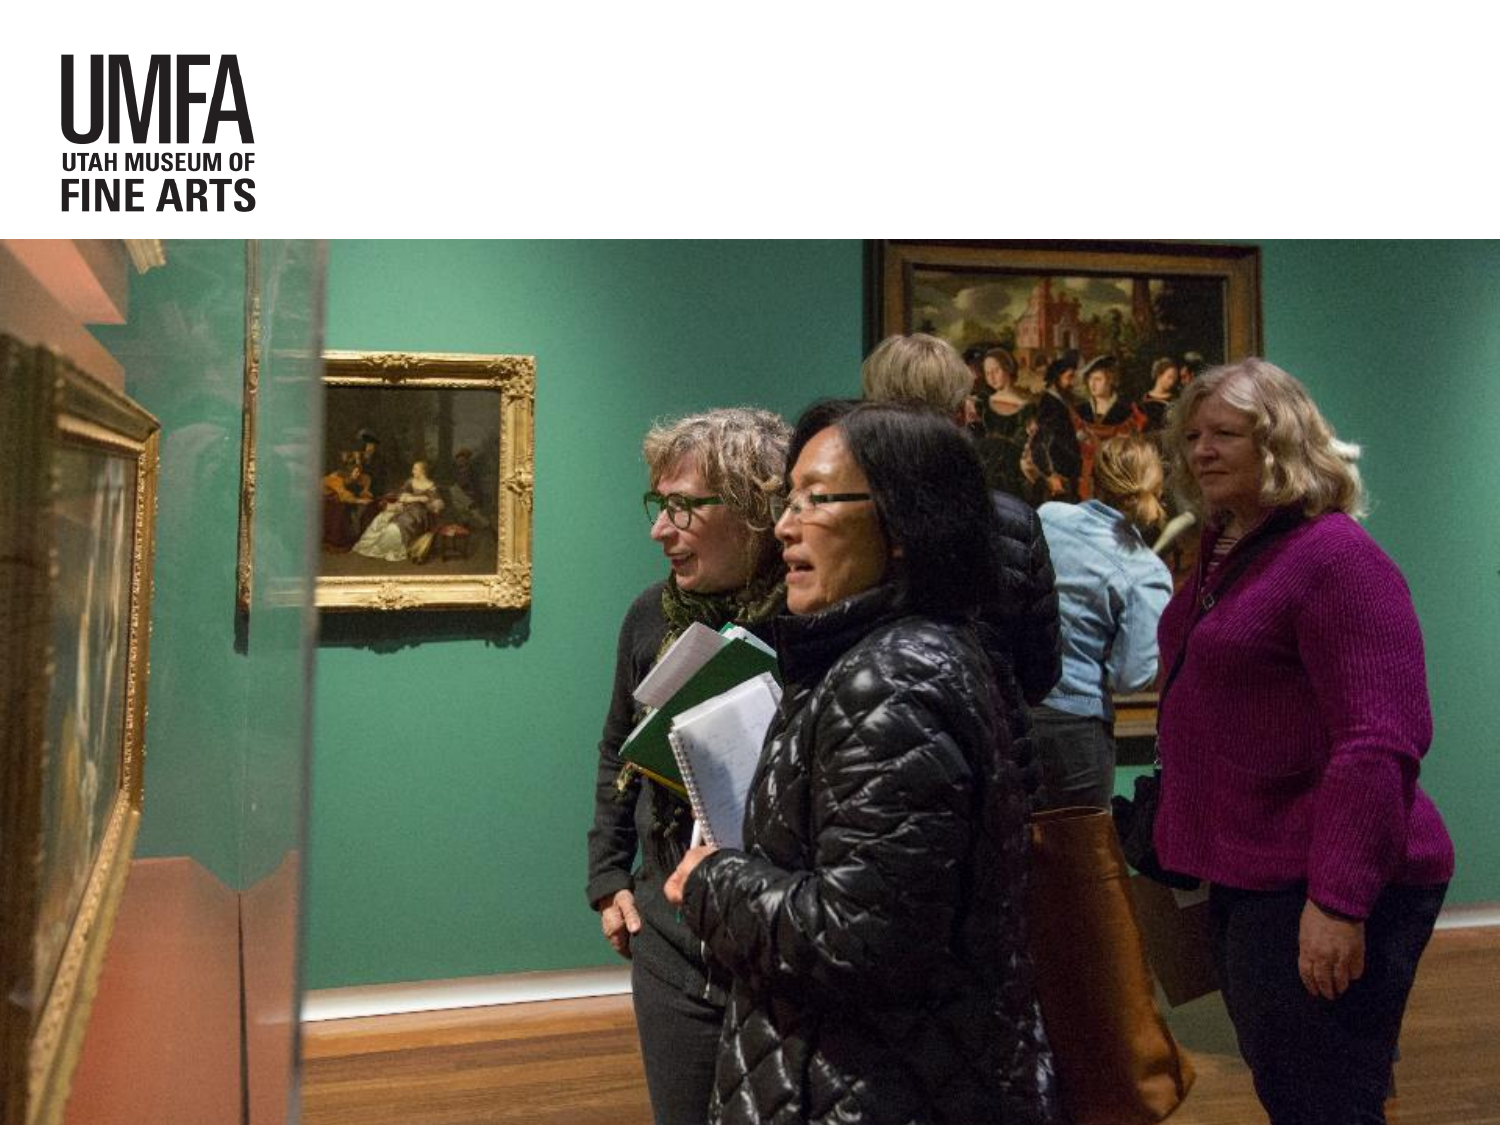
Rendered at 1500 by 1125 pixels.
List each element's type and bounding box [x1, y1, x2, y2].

picture [0, 239, 1500, 1125]
picture [56, 51, 258, 213]
